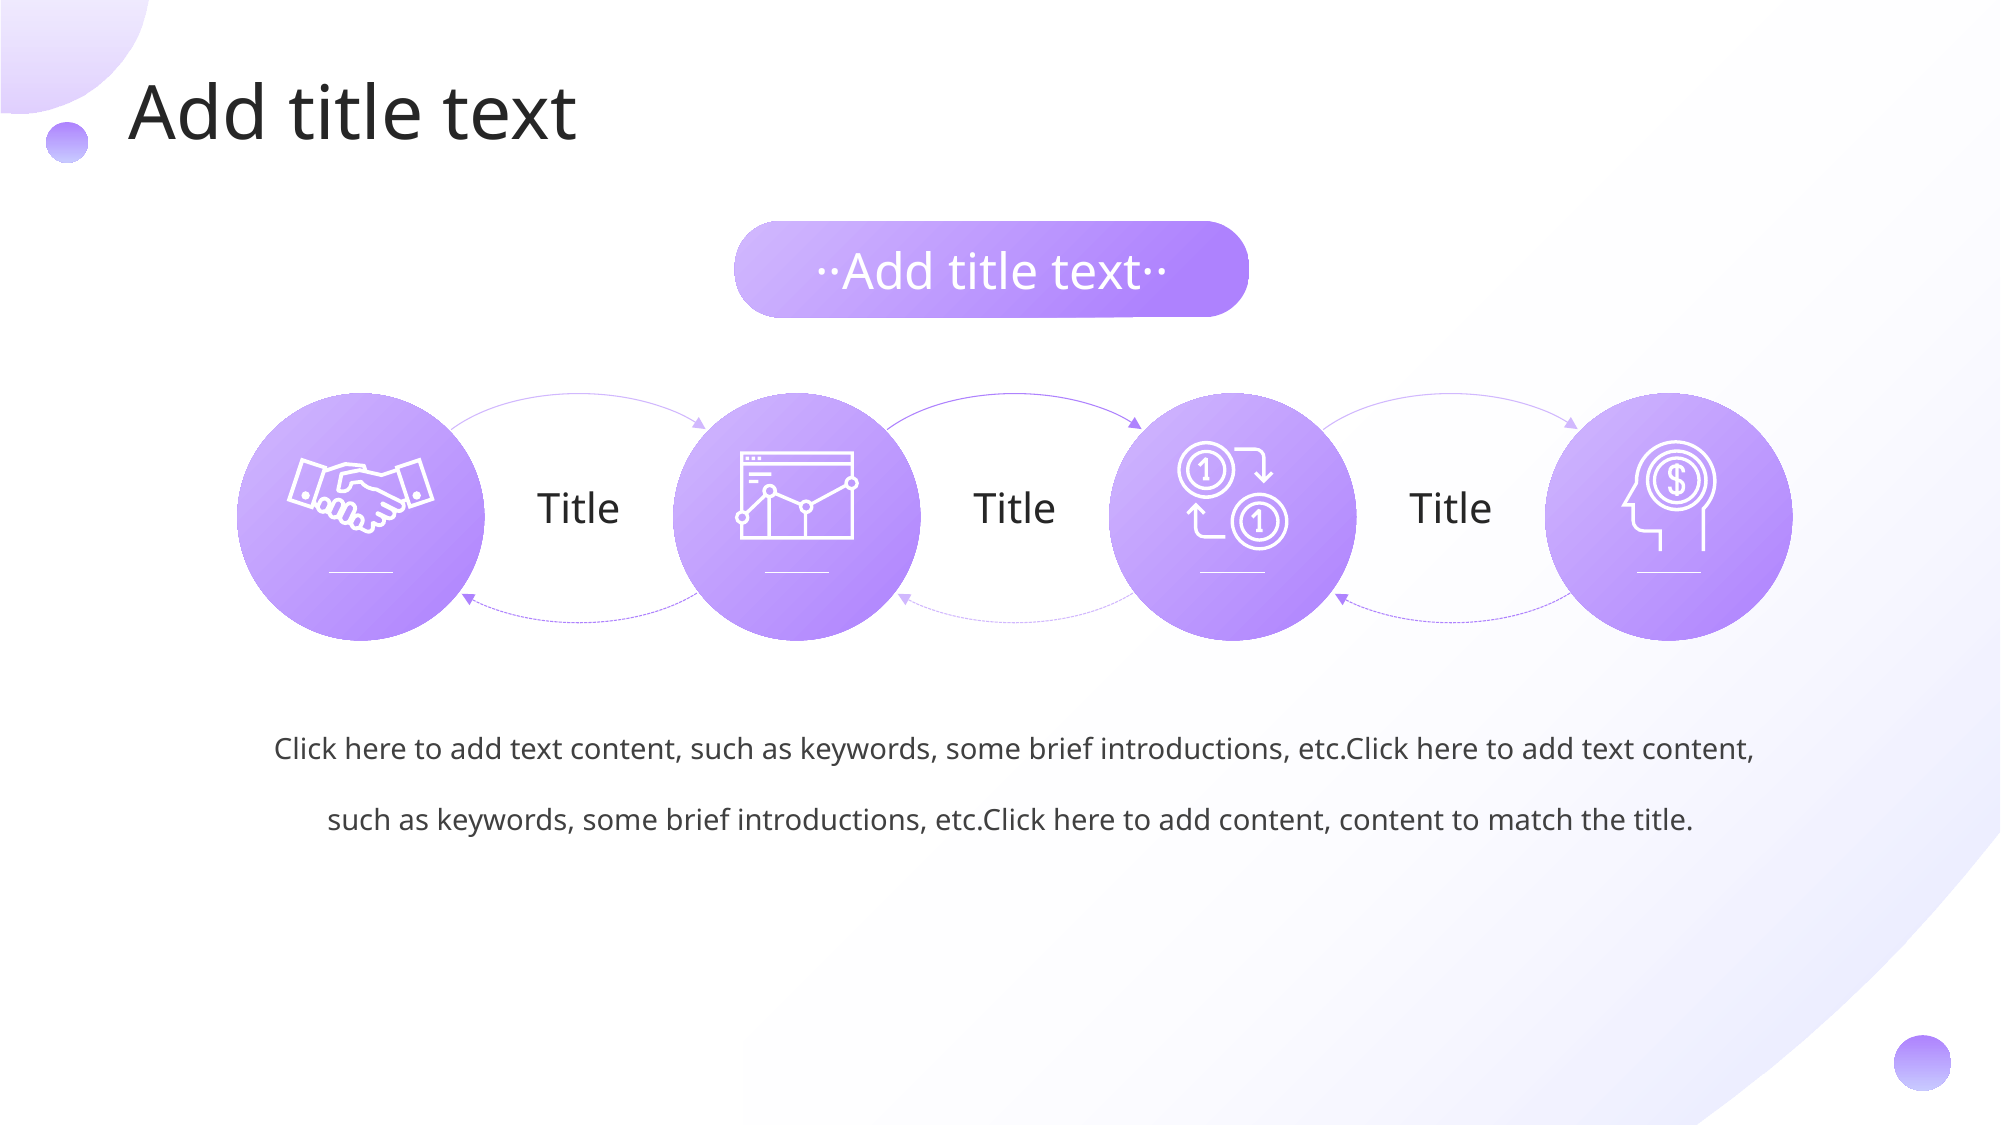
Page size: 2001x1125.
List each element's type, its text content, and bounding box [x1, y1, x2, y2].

text_box ··Add title text·· [733, 220, 1251, 319]
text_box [237, 393, 1793, 836]
